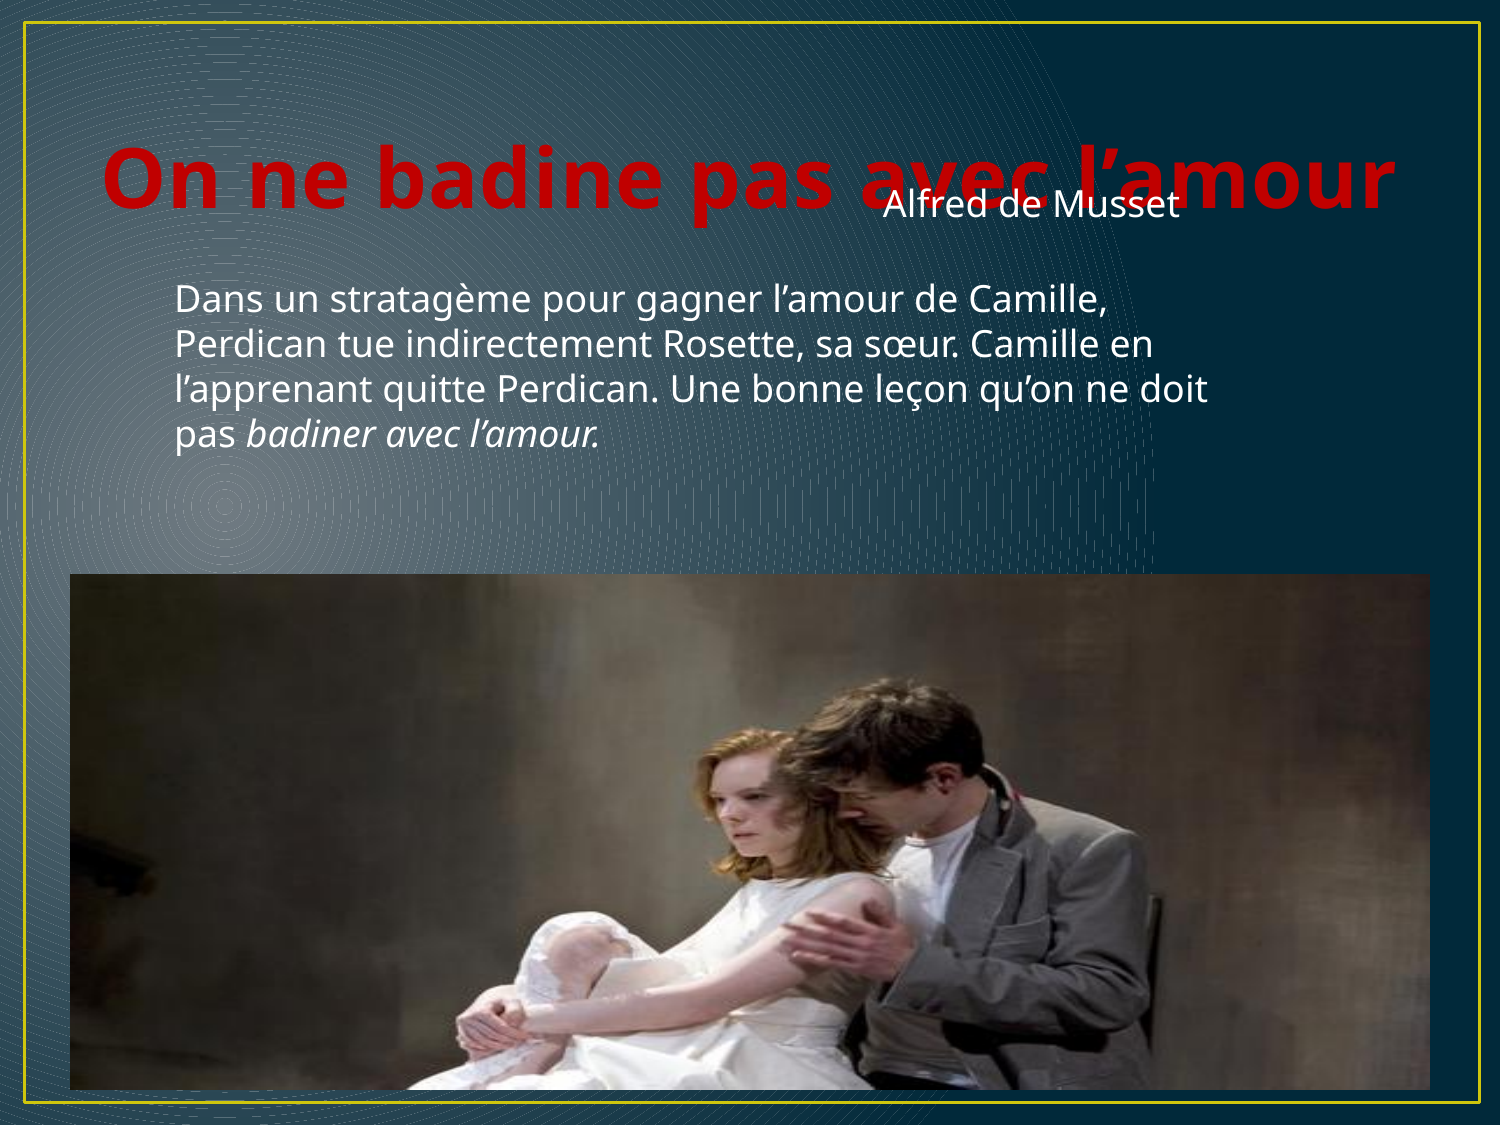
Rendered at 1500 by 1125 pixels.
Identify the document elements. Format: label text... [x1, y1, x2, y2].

picture [70, 570, 1429, 1091]
text_box Dans un stratagème pour gagner l’amour de Camille, Perdican tue indirectement Rosette, sa sœur. Camille en l’apprenant quitte Perdican. Une bonne leçon qu’on ne doit pas badiner avec l’amour. [159, 267, 1247, 462]
title On ne badine pas avec l’amour [75, 45, 1425, 233]
text_box Alfred de Musset [868, 172, 1317, 233]
picture [896, 1096, 908, 1101]
